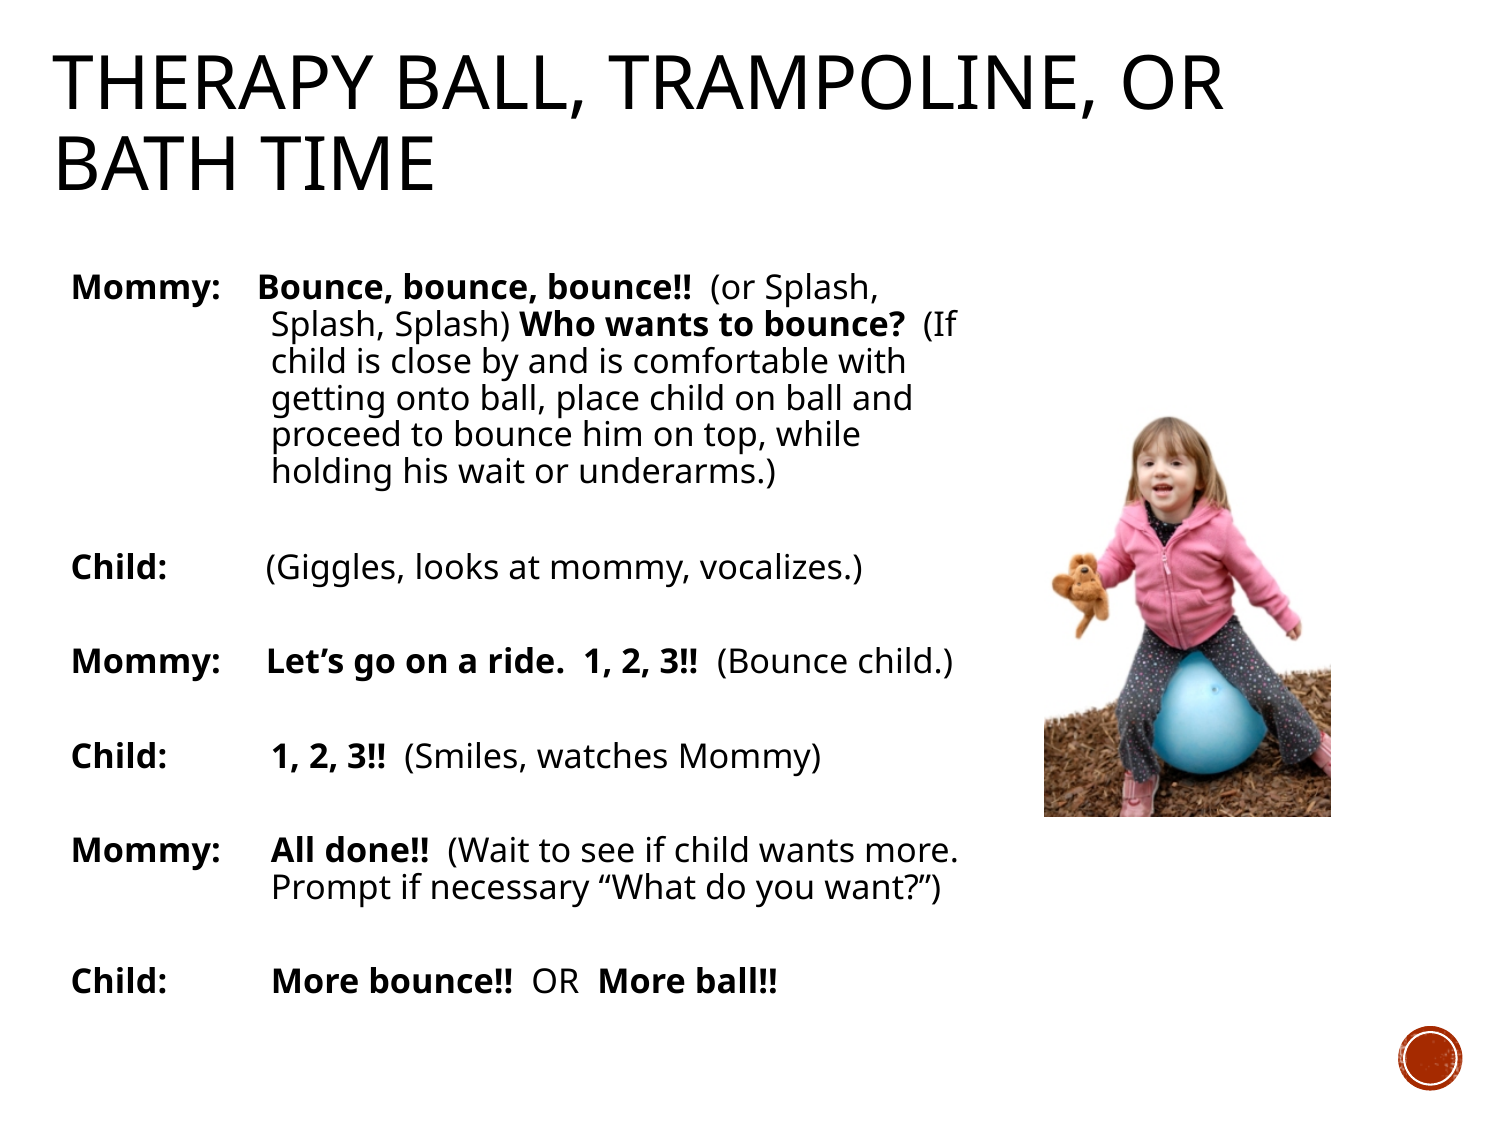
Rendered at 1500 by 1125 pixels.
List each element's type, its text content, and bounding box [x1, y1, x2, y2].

list Mommy: Bounce, bounce, bounce!! (or Splash, Splash, Splash) Who wants to bounce? (If child is close by and is comfortable with getting onto ball, place child on ball and proceed to bounce him on top, while holding his wait or underarms.) Child: (Giggles, looks at mommy, vocalizes.) Mommy: Let’s go on a ride. 1, 2, 3!! (Bounce child.) Child: 1, 2, 3!! (Smiles, watches Mommy) Mommy: All done!! (Wait to see if child wants more. Prompt if necessary “What do you want?”) Child: More bounce!! OR More ball!! [37, 262, 1000, 1025]
title Therapy Ball, Trampoline, or Bath Time [37, 50, 1388, 202]
picture [1044, 387, 1331, 817]
